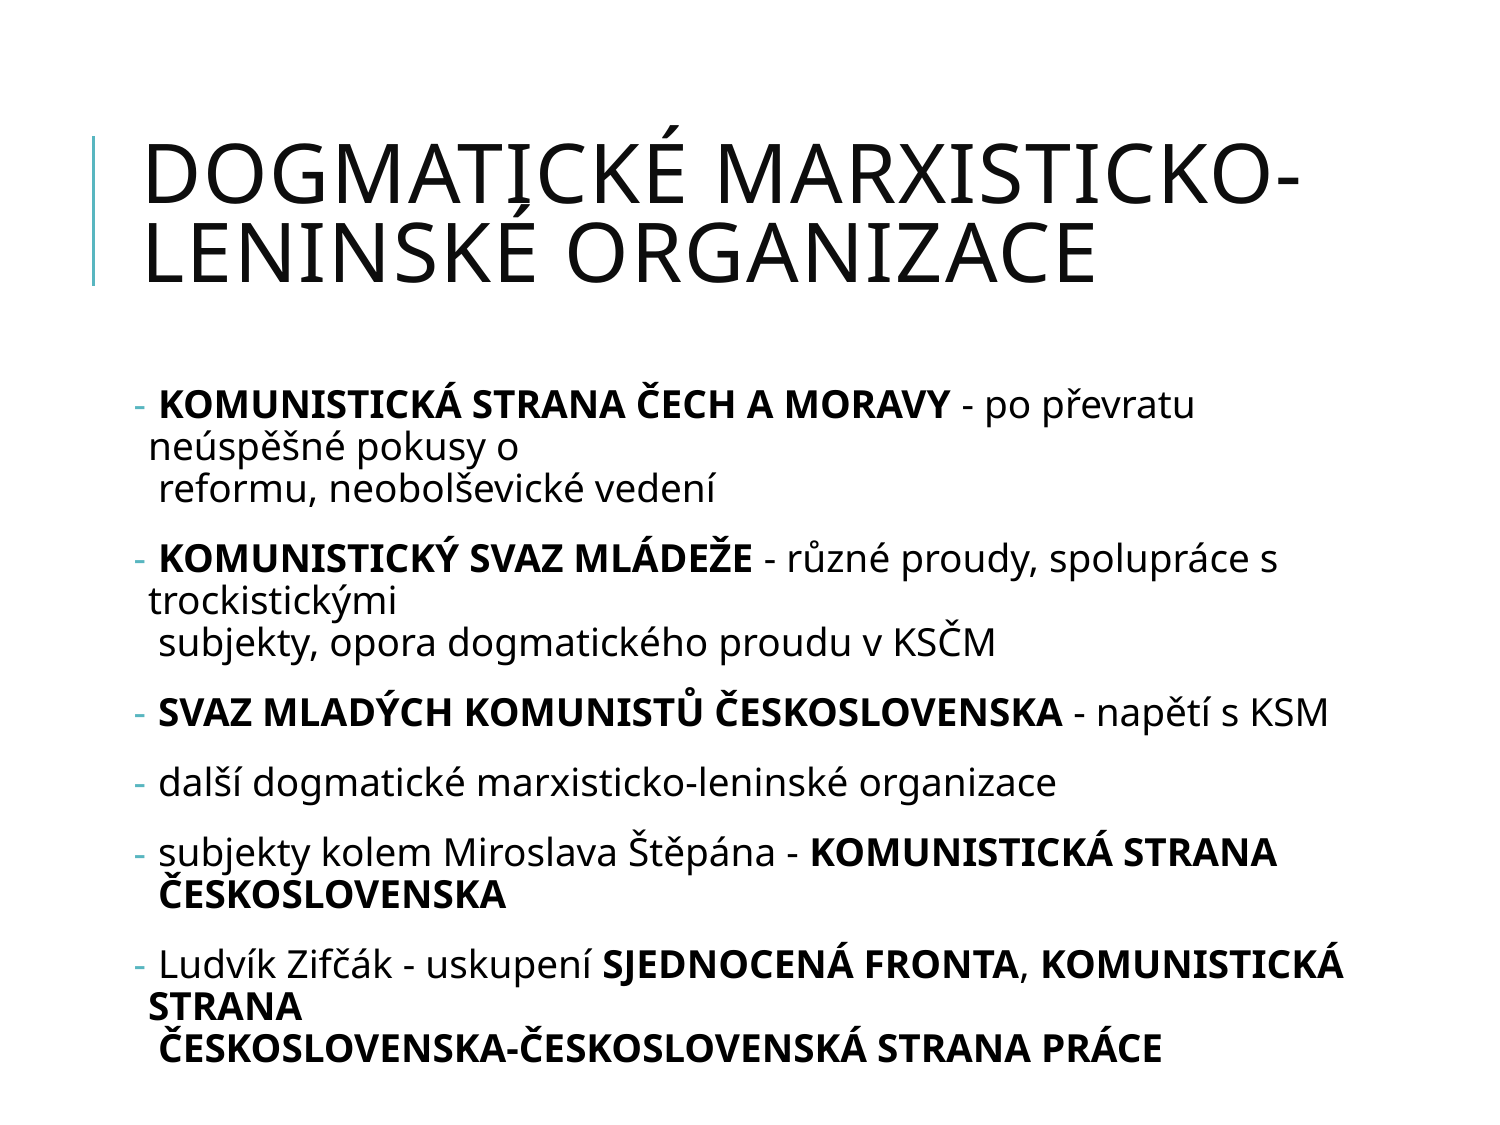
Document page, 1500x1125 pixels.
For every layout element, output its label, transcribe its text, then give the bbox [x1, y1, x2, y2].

list Komunistická strana Čech a Moravy - po převratu neúspěšné pokusy o reformu, neobolševické vedení Komunistický svaz mládeže - různé proudy, spolupráce s trockistickými subjekty, opora dogmatického proudu v KSČM Svaz mladých komunistů Československa - napětí s KSM další dogmatické marxisticko-leninské organizace subjekty kolem Miroslava Štěpána - Komunistická strana Československa Ludvík Zifčák - uskupení Sjednocená fronta, Komunistická strana Československa-Československá strana práce [126, 377, 1379, 1080]
title dogmatické marxisticko-leninské organizace [126, 96, 1322, 342]
